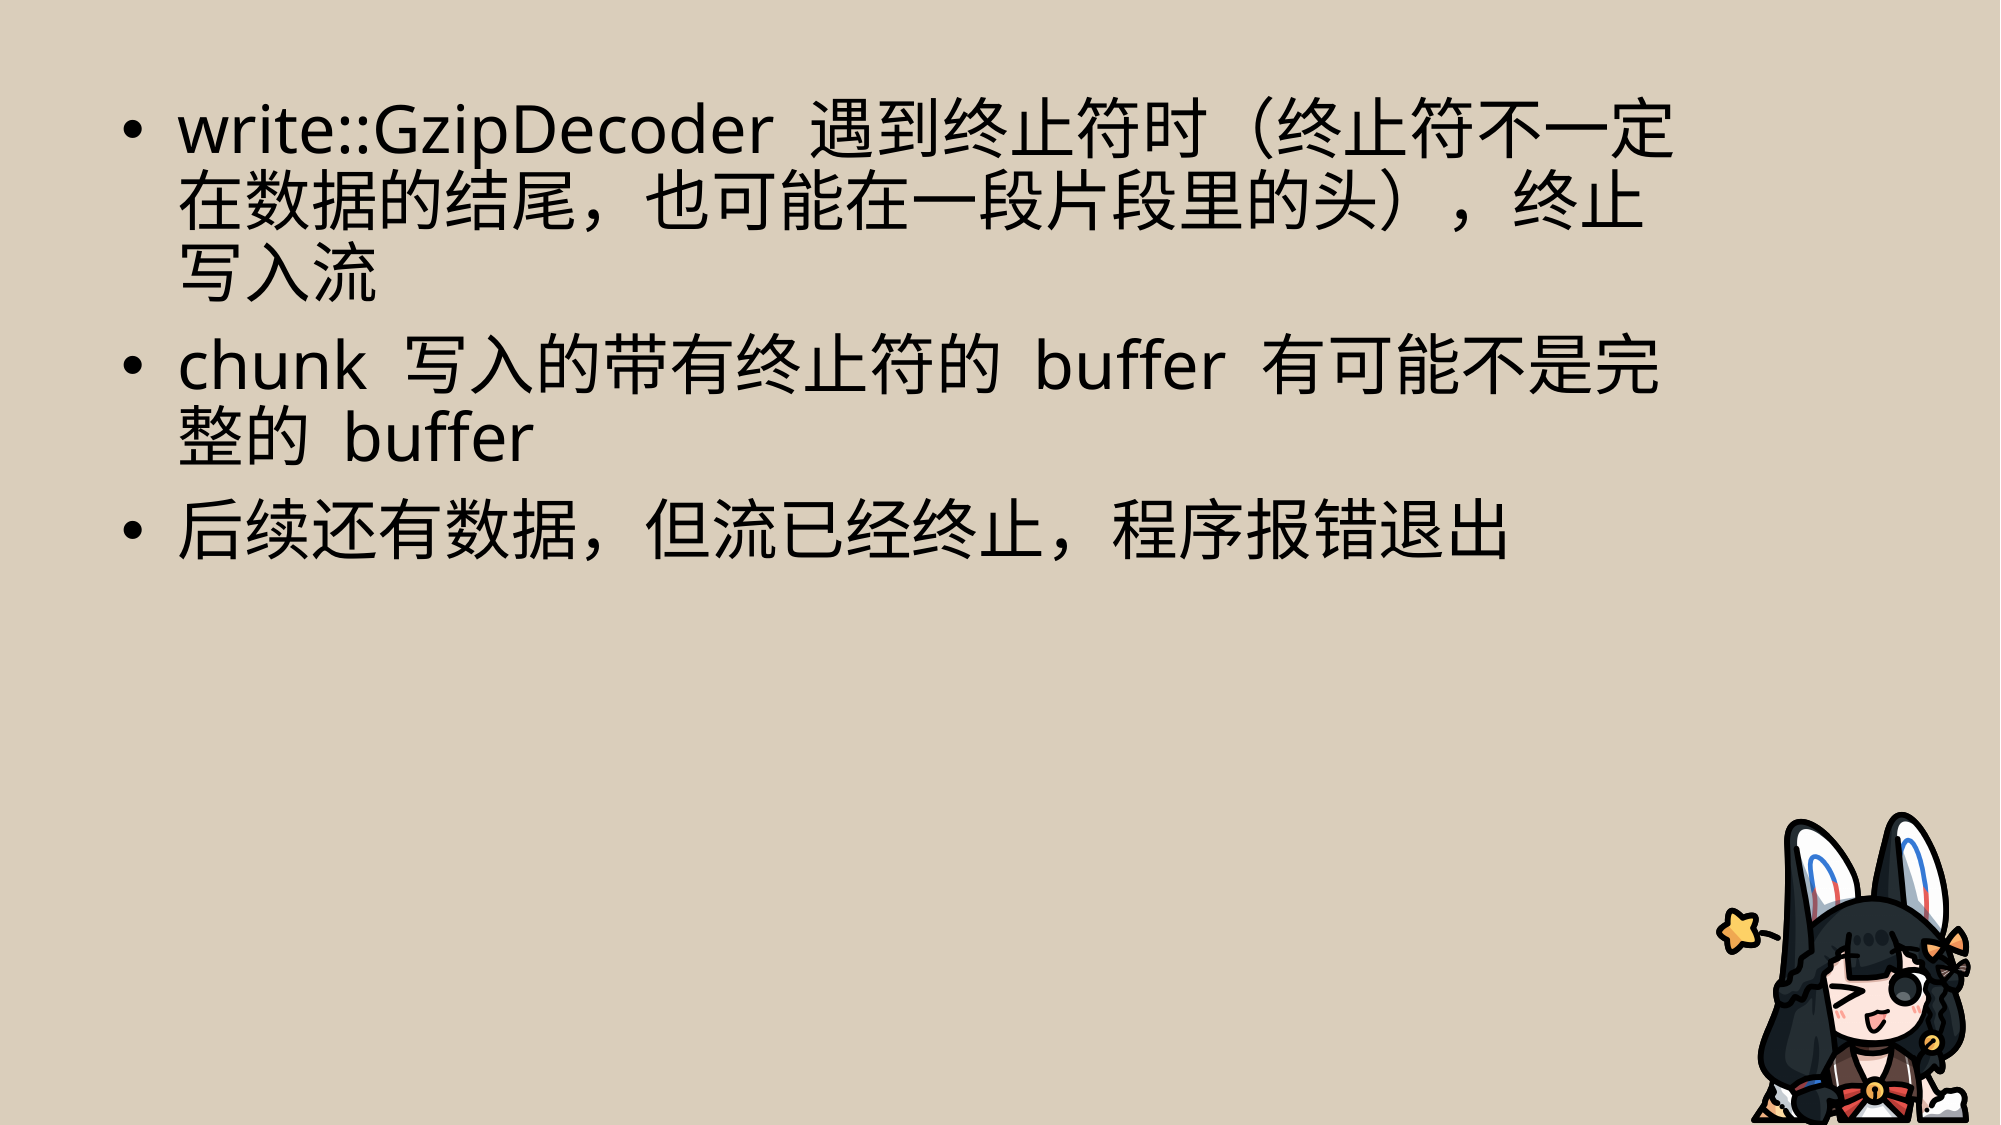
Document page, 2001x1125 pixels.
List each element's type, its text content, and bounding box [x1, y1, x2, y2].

list write::GzipDecoder 遇到终止符时（终止符不一定在数据的结尾，也可能在一段片段里的头），终止写入流 chunk 写入的带有终止符的 buffer 有可能不是完整的 buffer 后续还有数据，但流已经终止，程序报错退出 [106, 88, 1713, 1014]
picture [1712, 781, 1981, 1125]
